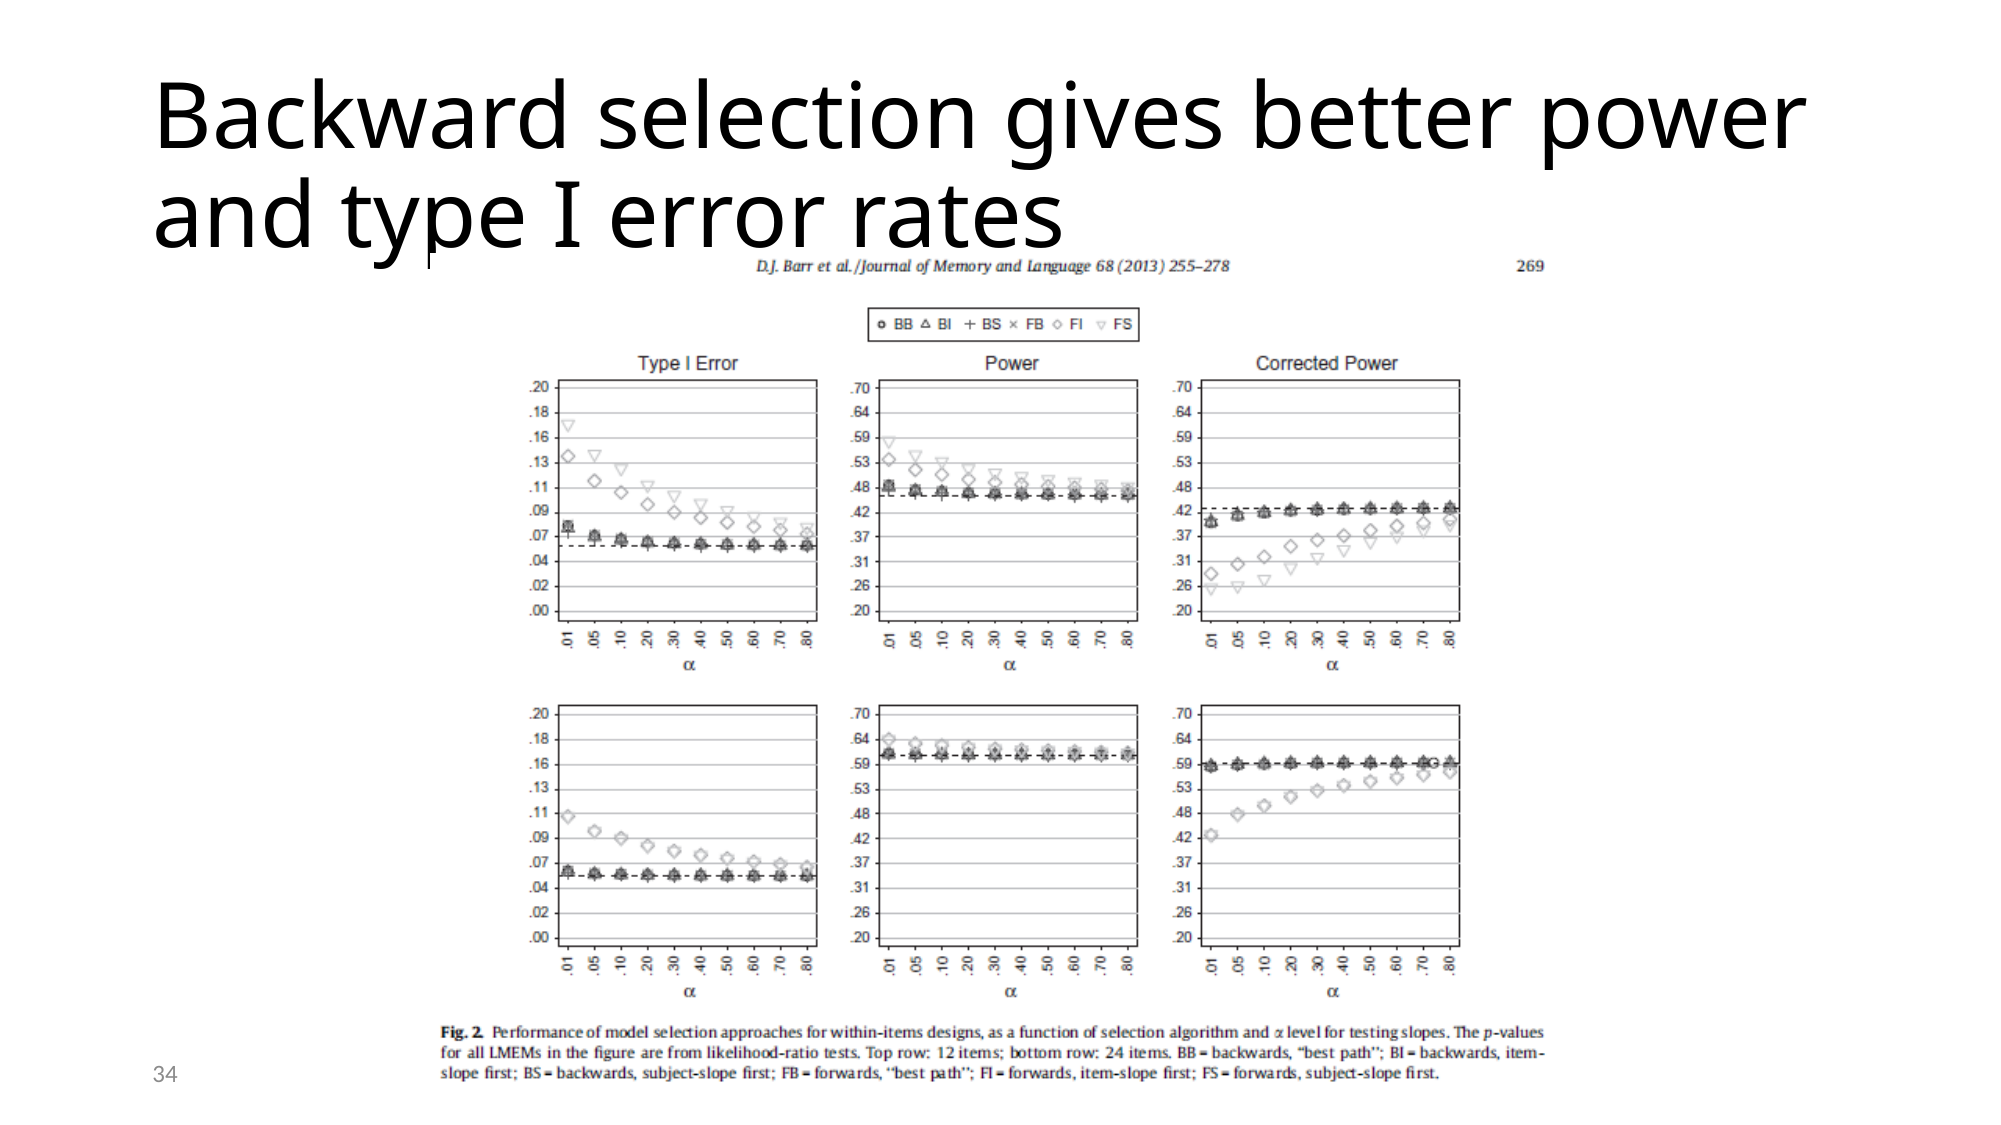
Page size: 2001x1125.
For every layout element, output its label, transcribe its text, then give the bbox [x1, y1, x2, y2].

picture [430, 253, 1570, 1099]
title Backward selection gives better power and type I error rates [137, 59, 1863, 278]
slide_number 34 [137, 1042, 588, 1103]
